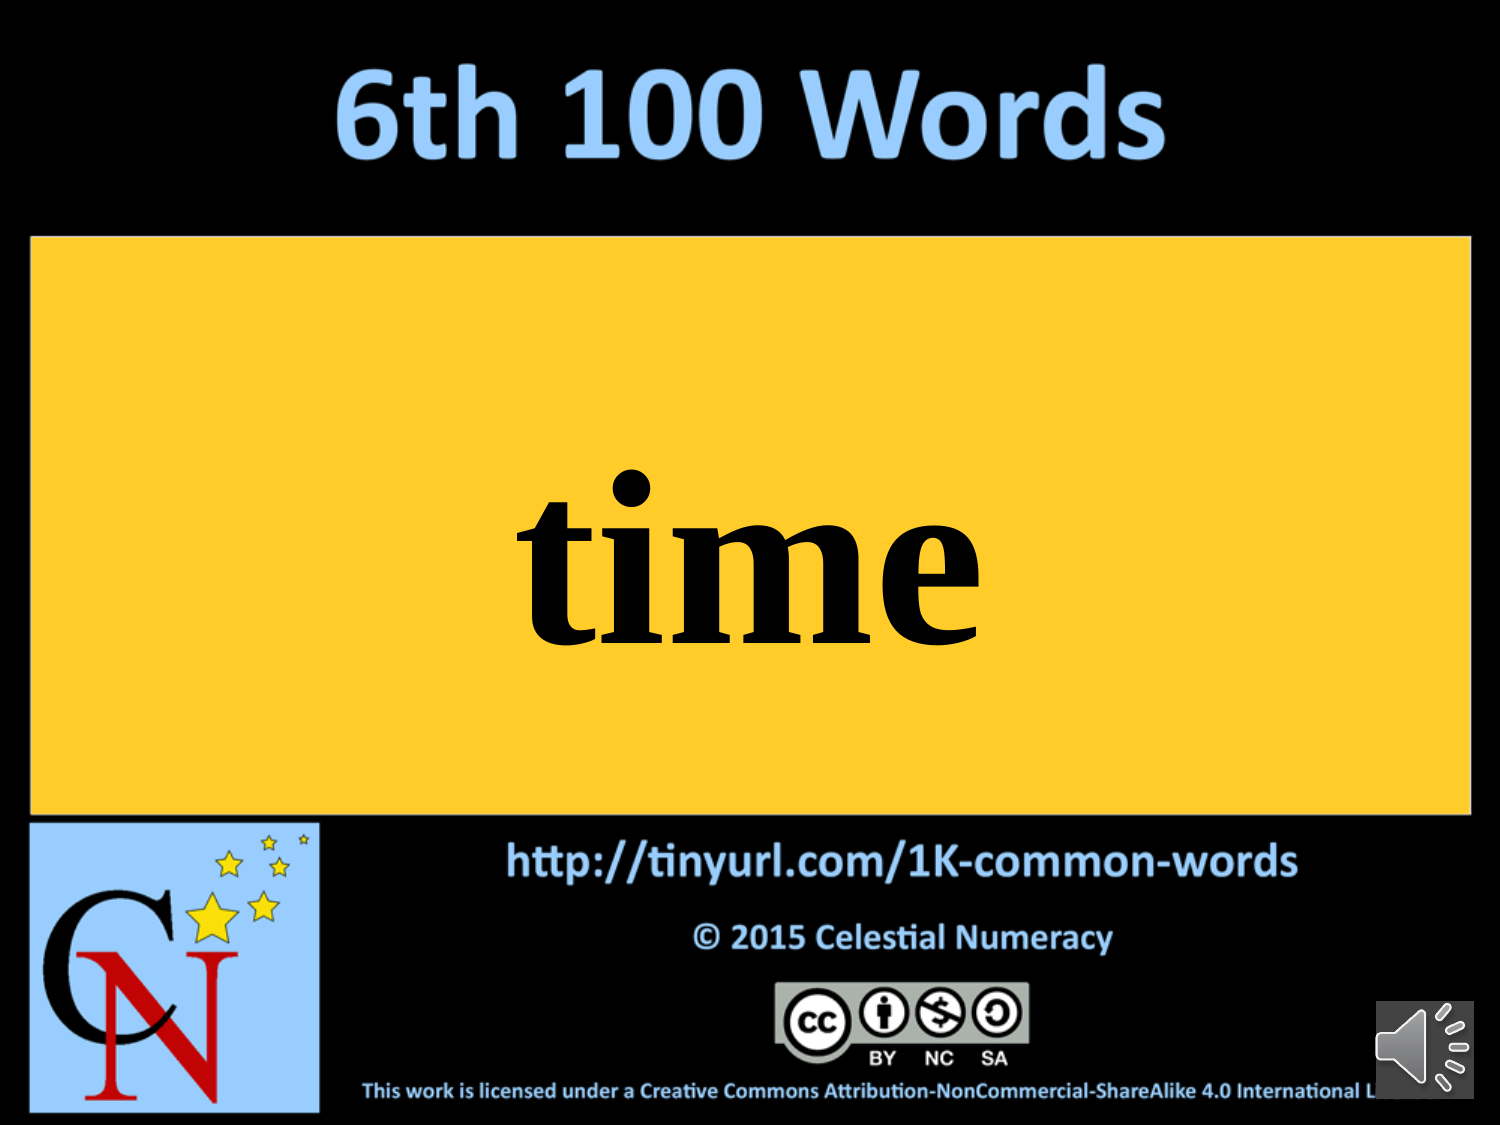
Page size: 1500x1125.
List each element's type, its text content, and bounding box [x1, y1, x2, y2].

title time [103, 453, 1397, 672]
picture [0, 0, 1500, 1125]
